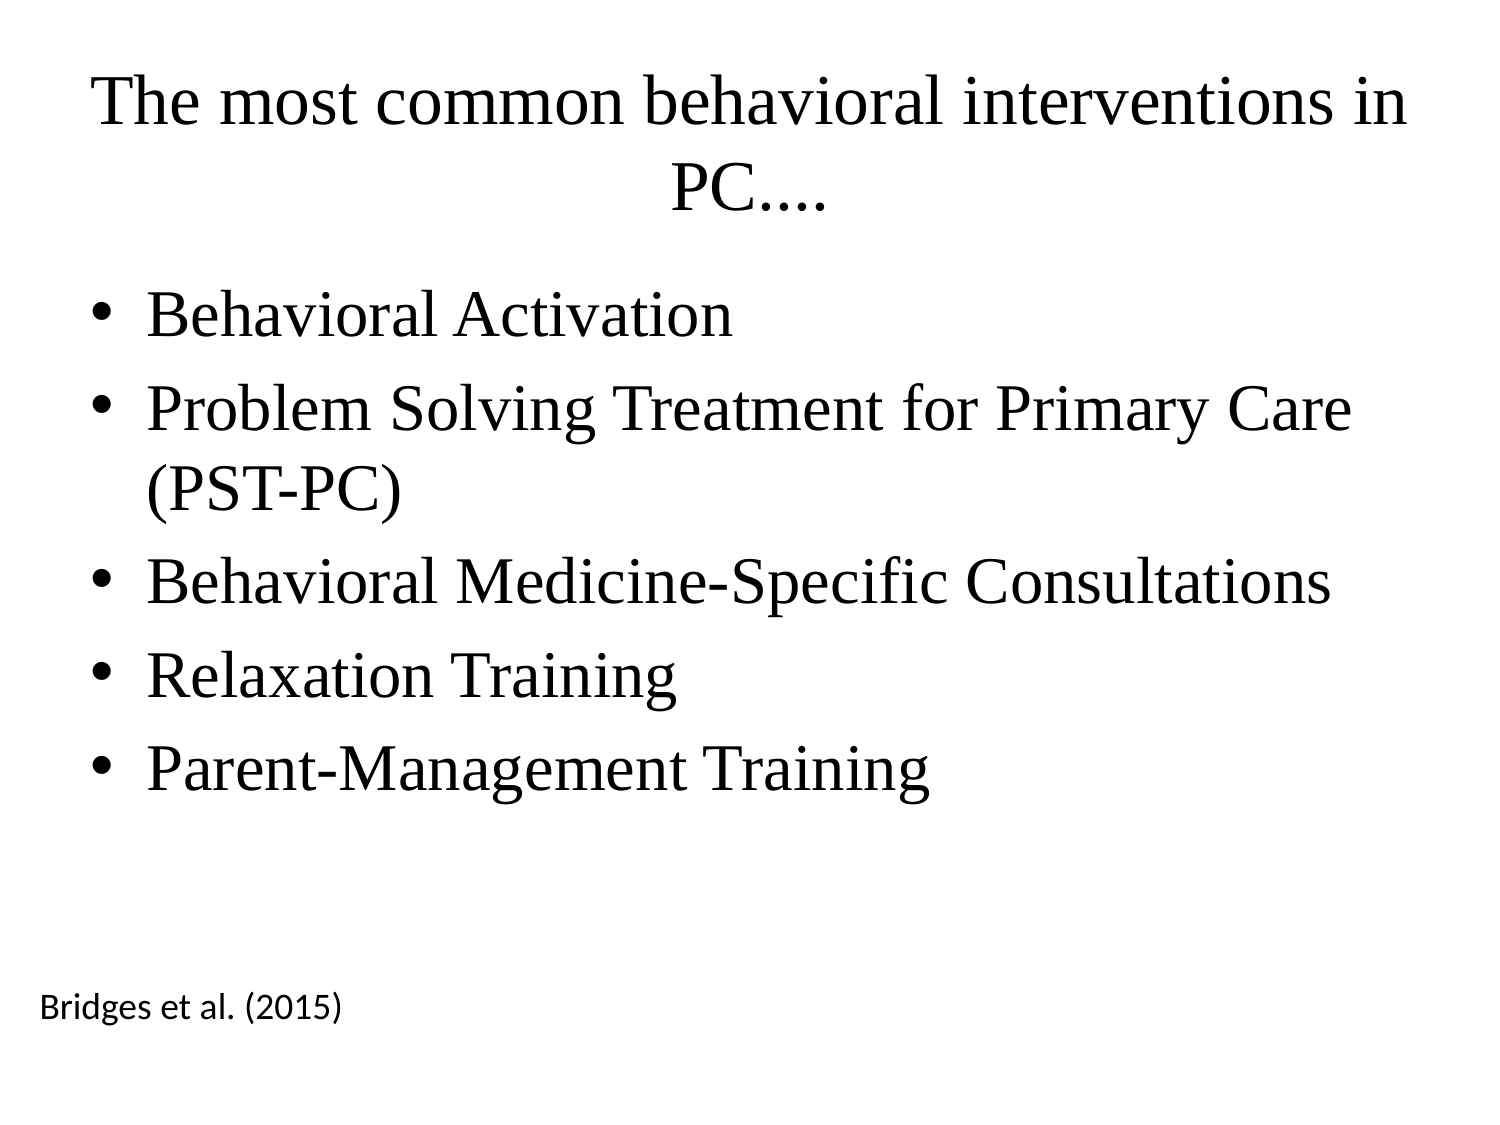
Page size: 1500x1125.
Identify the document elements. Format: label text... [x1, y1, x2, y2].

title The most common behavioral interventions in PC.... [75, 45, 1425, 233]
list Behavioral Activation Problem Solving Treatment for Primary Care (PST-PC) Behavioral Medicine-Specific Consultations Relaxation Training Parent-Management Training [75, 262, 1425, 1005]
text_box Bridges et al. (2015) [24, 974, 400, 1080]
